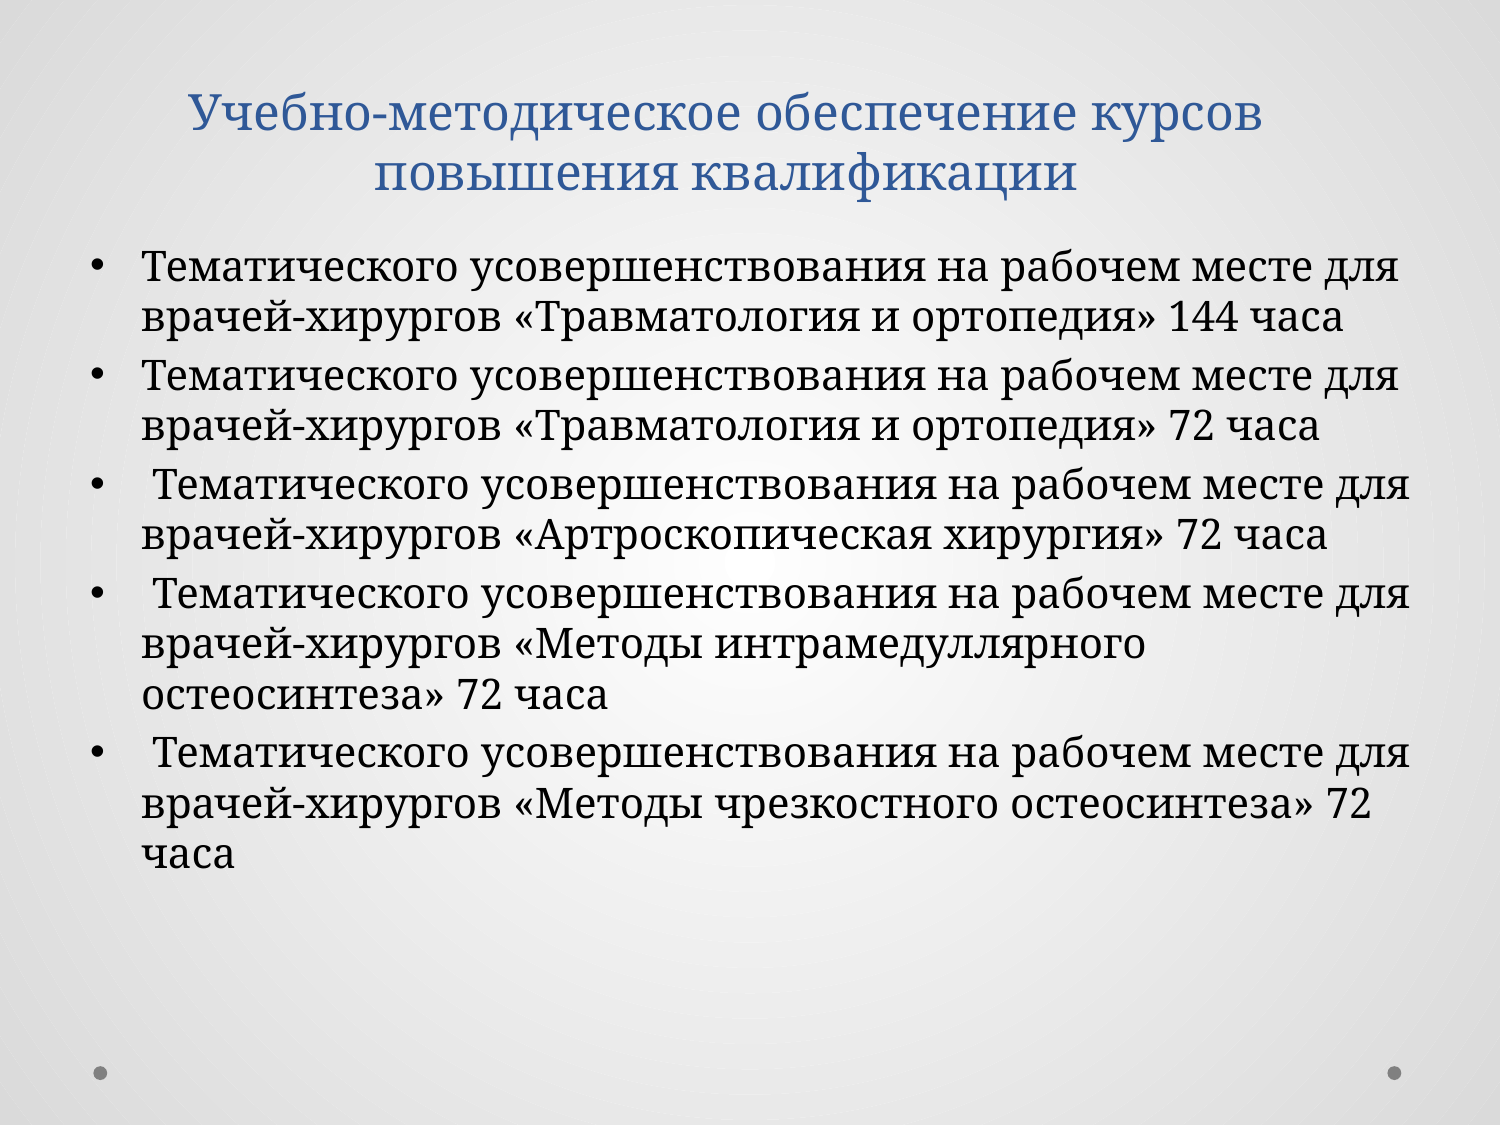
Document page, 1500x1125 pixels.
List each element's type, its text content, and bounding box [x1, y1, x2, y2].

list Тематического усовершенствования на рабочем месте для врачей-хирургов «Травматология и ортопедия» 144 часа Тематического усовершенствования на рабочем месте для врачей-хирургов «Травматология и ортопедия» 72 часа Тематического усовершенствования на рабочем месте для врачей-хирургов «Артроскопическая хирургия» 72 часа Тематического усовершенствования на рабочем месте для врачей-хирургов «Методы интрамедуллярного остеосинтеза» 72 часа Тематического усовершенствования на рабочем месте для врачей-хирургов «Методы чрезкостного остеосинтеза» 72 часа [75, 231, 1425, 1005]
title Учебно-методическое обеспечение курсов повышения квалификации [53, 0, 1400, 209]
